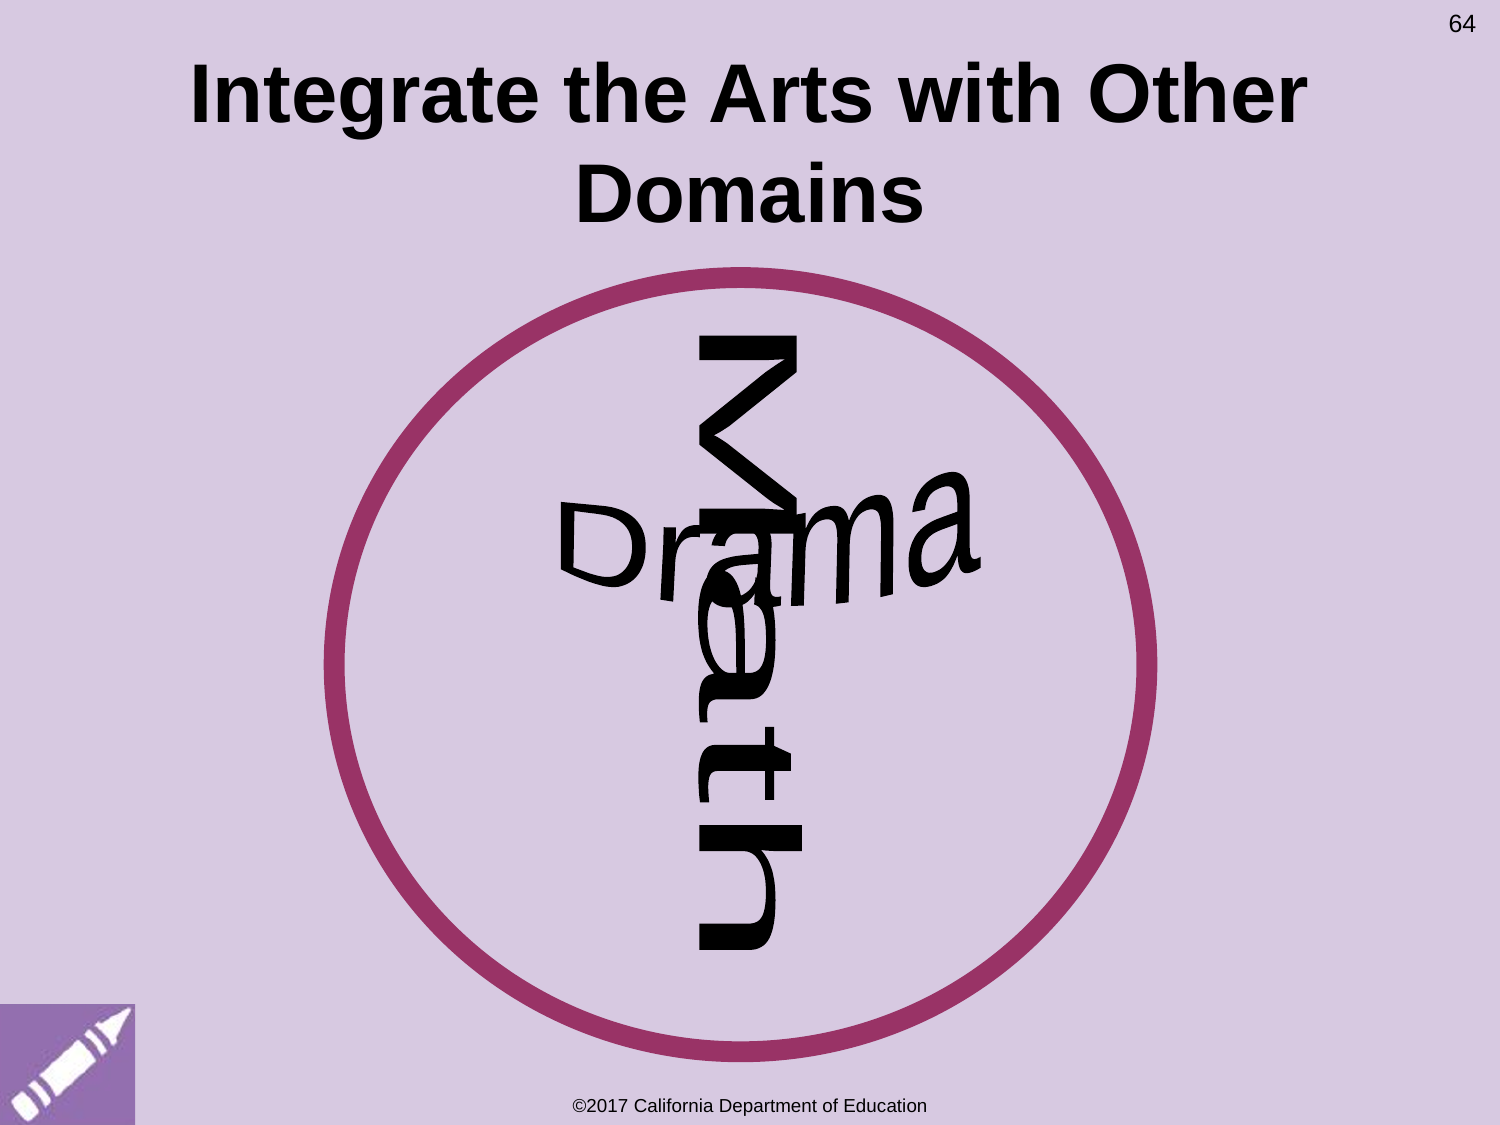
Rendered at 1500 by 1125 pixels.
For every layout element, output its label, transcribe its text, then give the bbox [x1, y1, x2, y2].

picture [0, 1004, 136, 1125]
text_box [334, 277, 1147, 1052]
title Integrate the Arts with Other Domains [75, 45, 1425, 233]
slide_number 64 [1425, 0, 1500, 60]
